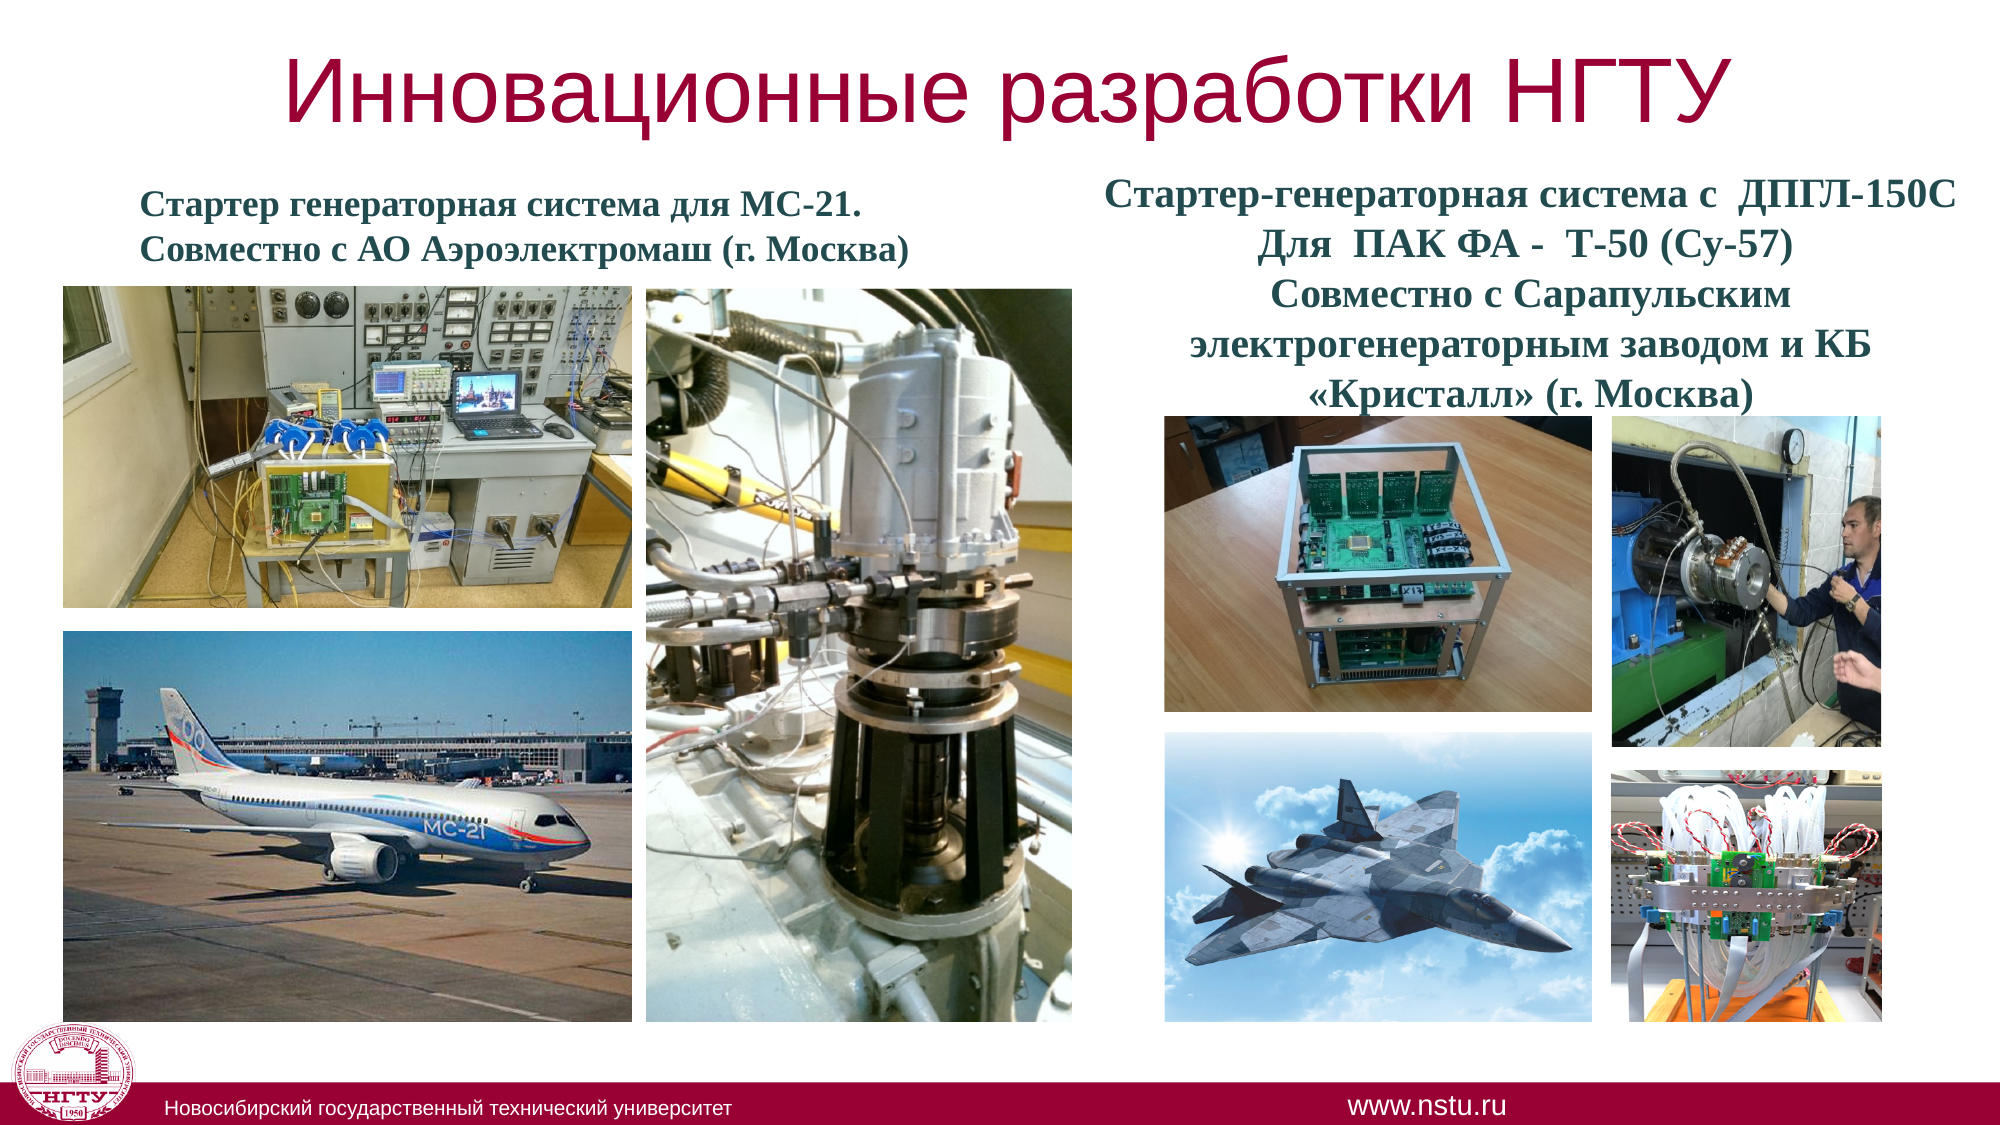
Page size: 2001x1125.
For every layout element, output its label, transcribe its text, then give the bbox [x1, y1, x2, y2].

picture [11, 286, 1593, 1125]
picture [1611, 769, 1882, 1022]
text_box Стартер-генераторная система с ДПГЛ-150С Для ПАК ФА - Т-50 (Су-57) Совместно с Сарапульским электрогенераторным заводом и КБ «Кристалл» (г. Москва) [1085, 158, 1977, 423]
title Инновационные разработки НГТУ [107, 0, 1909, 180]
picture [1611, 416, 1882, 747]
text_box Стартер генераторная система для МС-21. Совместно с АО Аэроэлектромаш (г. Москва) [124, 180, 926, 322]
